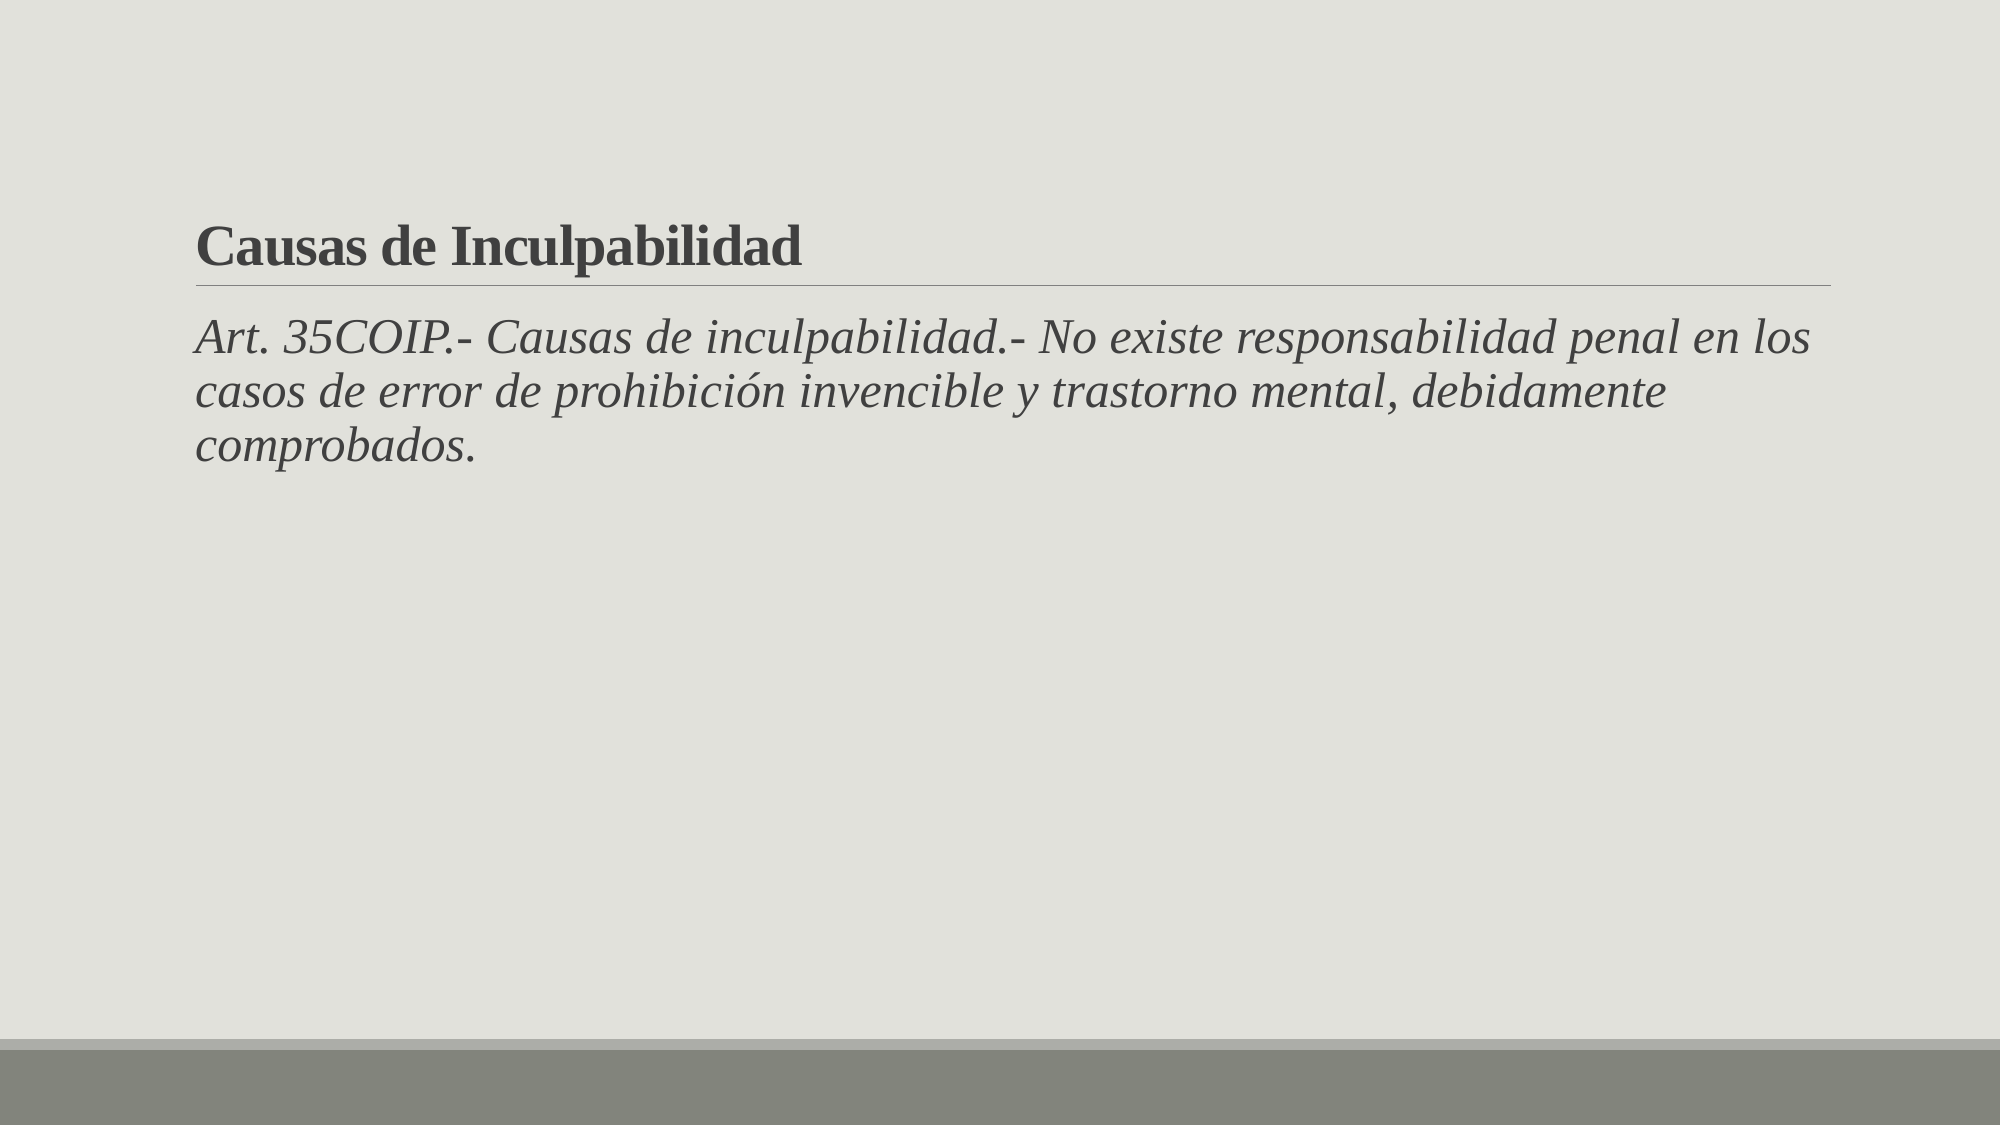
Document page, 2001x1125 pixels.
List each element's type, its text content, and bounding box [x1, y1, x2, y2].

list Art. 35COIP.- Causas de inculpabilidad.- No existe responsabilidad penal en los casos de error de prohibición invencible y trastorno mental, debidamente comprobados. [180, 302, 1830, 963]
title Causas de Inculpabilidad [180, 47, 1830, 285]
